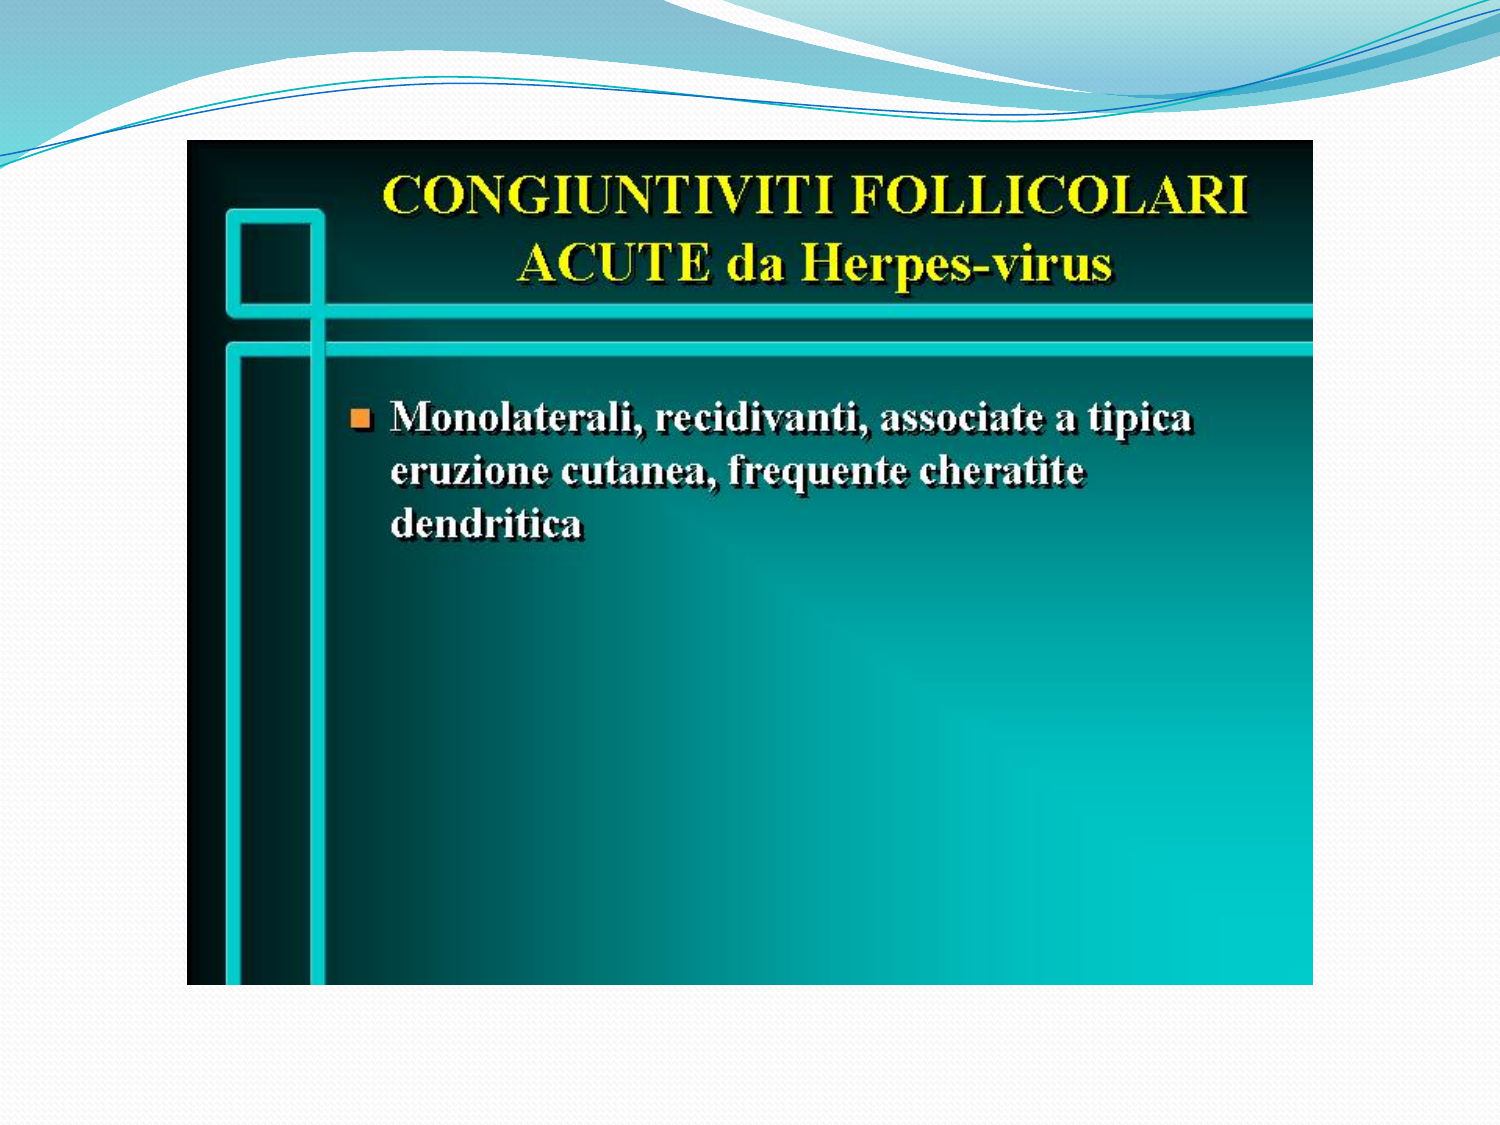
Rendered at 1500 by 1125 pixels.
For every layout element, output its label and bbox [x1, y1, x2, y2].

picture [187, 140, 1313, 985]
